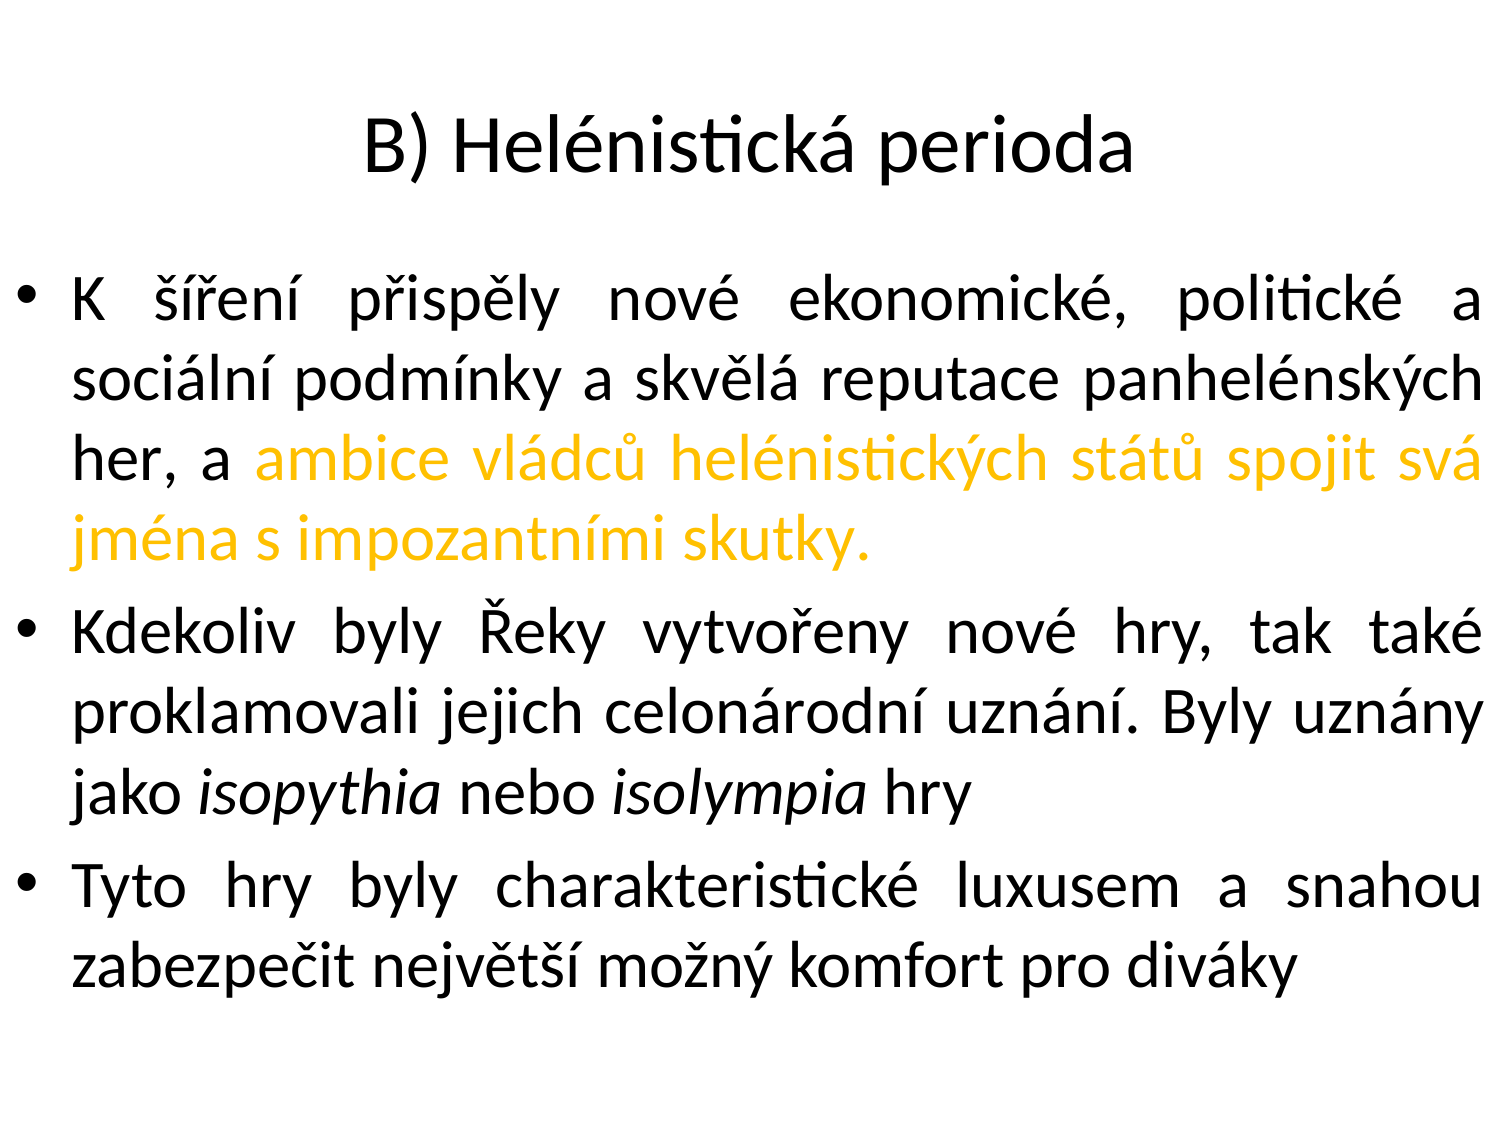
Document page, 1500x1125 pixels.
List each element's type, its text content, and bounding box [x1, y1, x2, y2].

title B) Helénistická perioda [75, 45, 1425, 233]
list K šíření přispěly nové ekonomické, politické a sociální podmínky a skvělá reputace panhelénských her, a ambice vládců helénistických států spojit svá jména s impozantními skutky. Kdekoliv byly Řeky vytvořeny nové hry, tak také proklamovali jejich celonárodní uznání. Byly uznány jako isopythia nebo isolympia hry Tyto hry byly charakteristické luxusem a snahou zabezpečit největší možný komfort pro diváky [0, 246, 1500, 1090]
